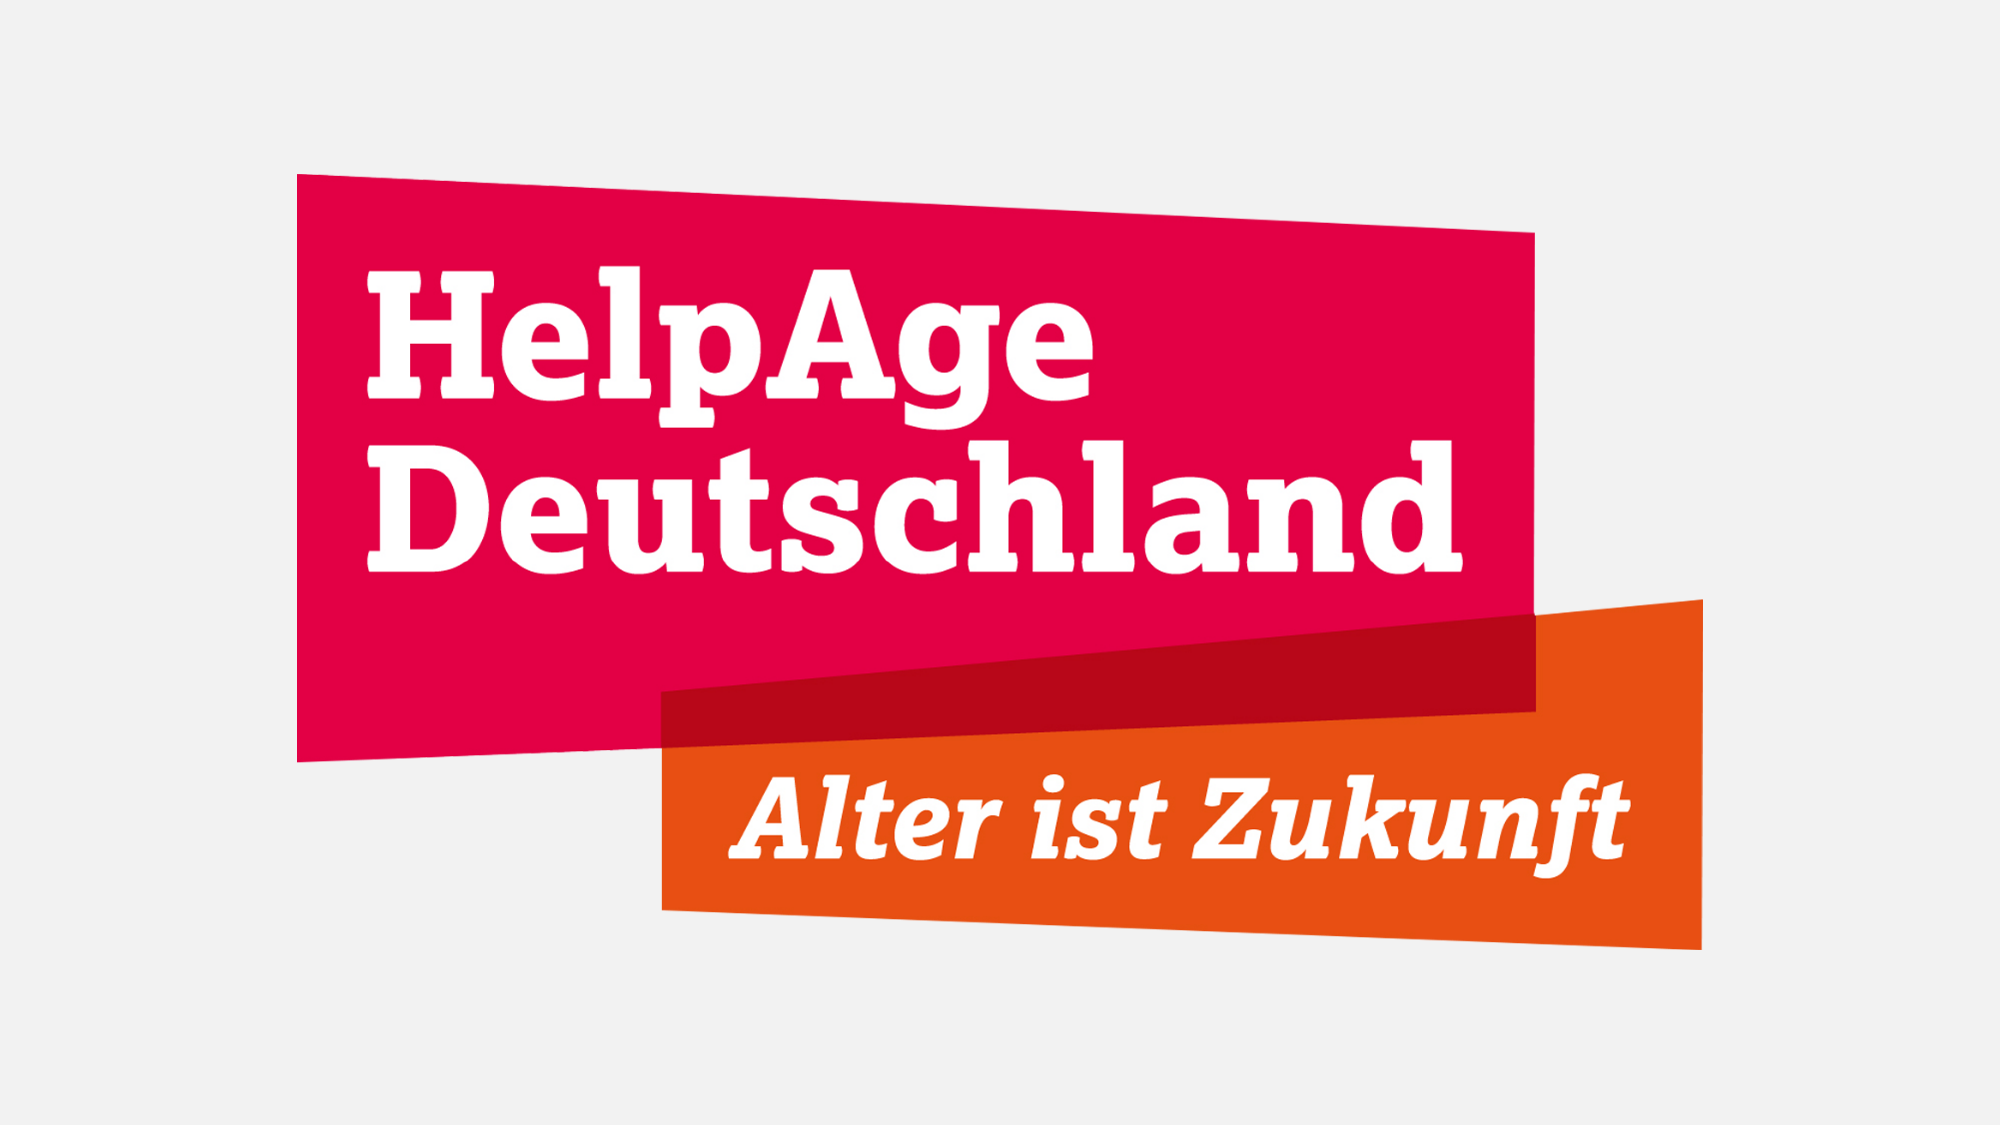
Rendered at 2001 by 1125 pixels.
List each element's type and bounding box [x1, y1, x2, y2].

picture [249, 22, 1968, 1092]
